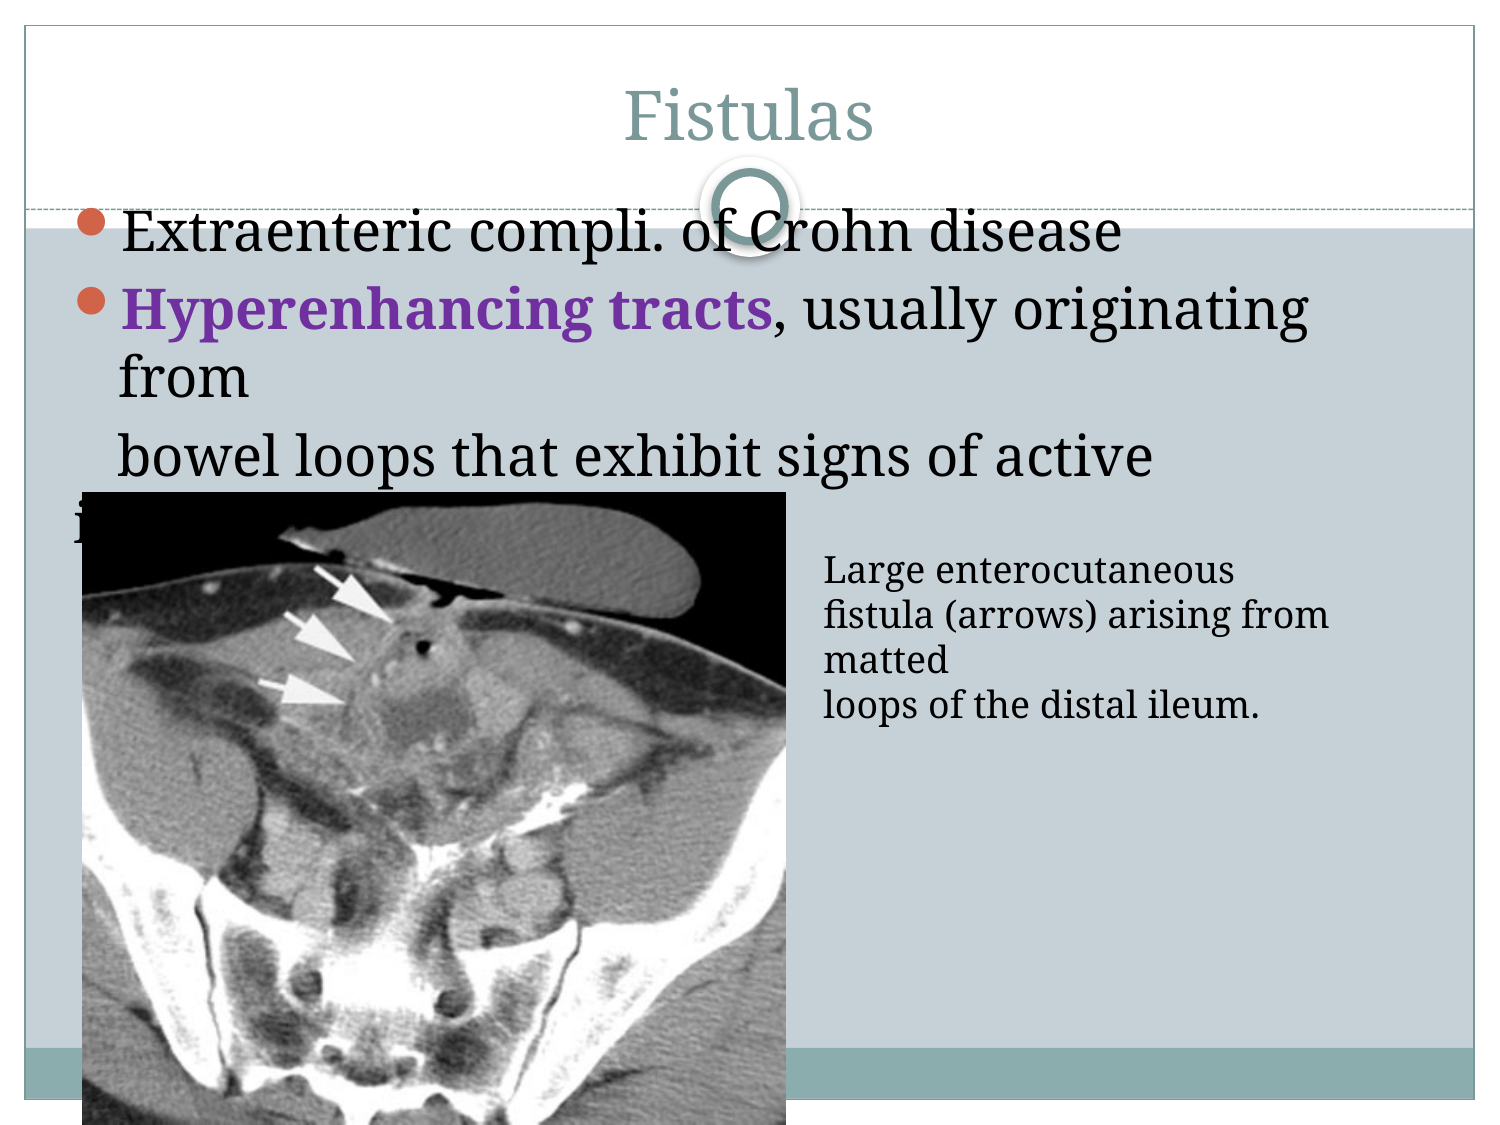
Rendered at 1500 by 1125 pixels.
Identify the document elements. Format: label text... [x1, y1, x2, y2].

picture [81, 491, 786, 1125]
text_box Large enterocutaneous fistula (arrows) arising from matted loops of the distal ileum. [808, 538, 1348, 734]
title Fistulas [49, 37, 1450, 162]
list Extraenteric compli. of Crohn disease Hyperenhancing tracts, usually originating from bowel loops that exhibit signs of active inflammation [58, 187, 1454, 938]
